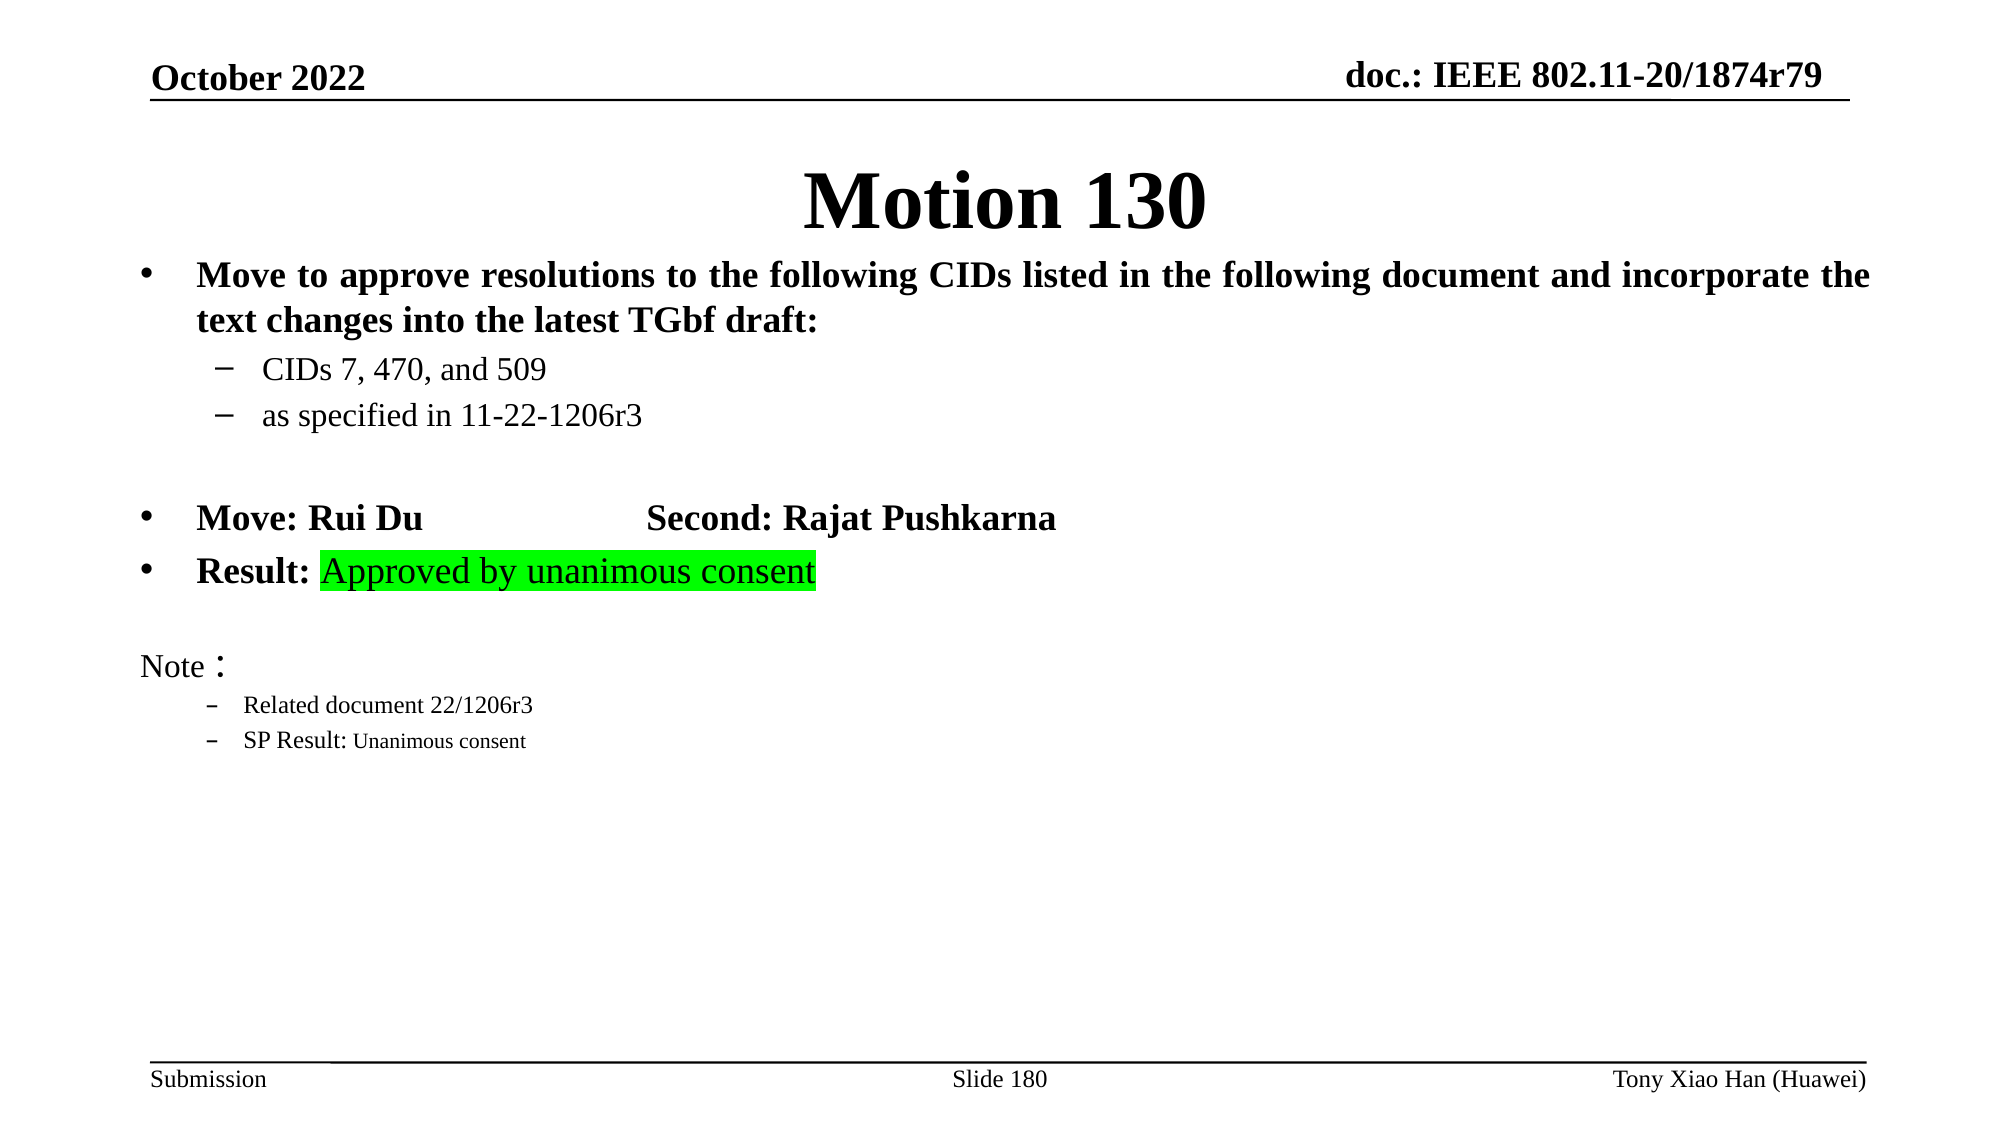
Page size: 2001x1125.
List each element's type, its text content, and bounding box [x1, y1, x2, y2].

text_box Move to approve resolutions to the following CIDs listed in the following document and incorporate the text changes into the latest TGbf draft: CIDs 7, 470, and 509 as specified in 11-22-1206r3 Move: Rui Du Second: Rajat Pushkarna Result: Approved by unanimous consent Note： Related document 22/1206r3 SP Result: Unanimous consent [125, 212, 1888, 900]
text_box Motion 130 [368, 137, 1644, 212]
